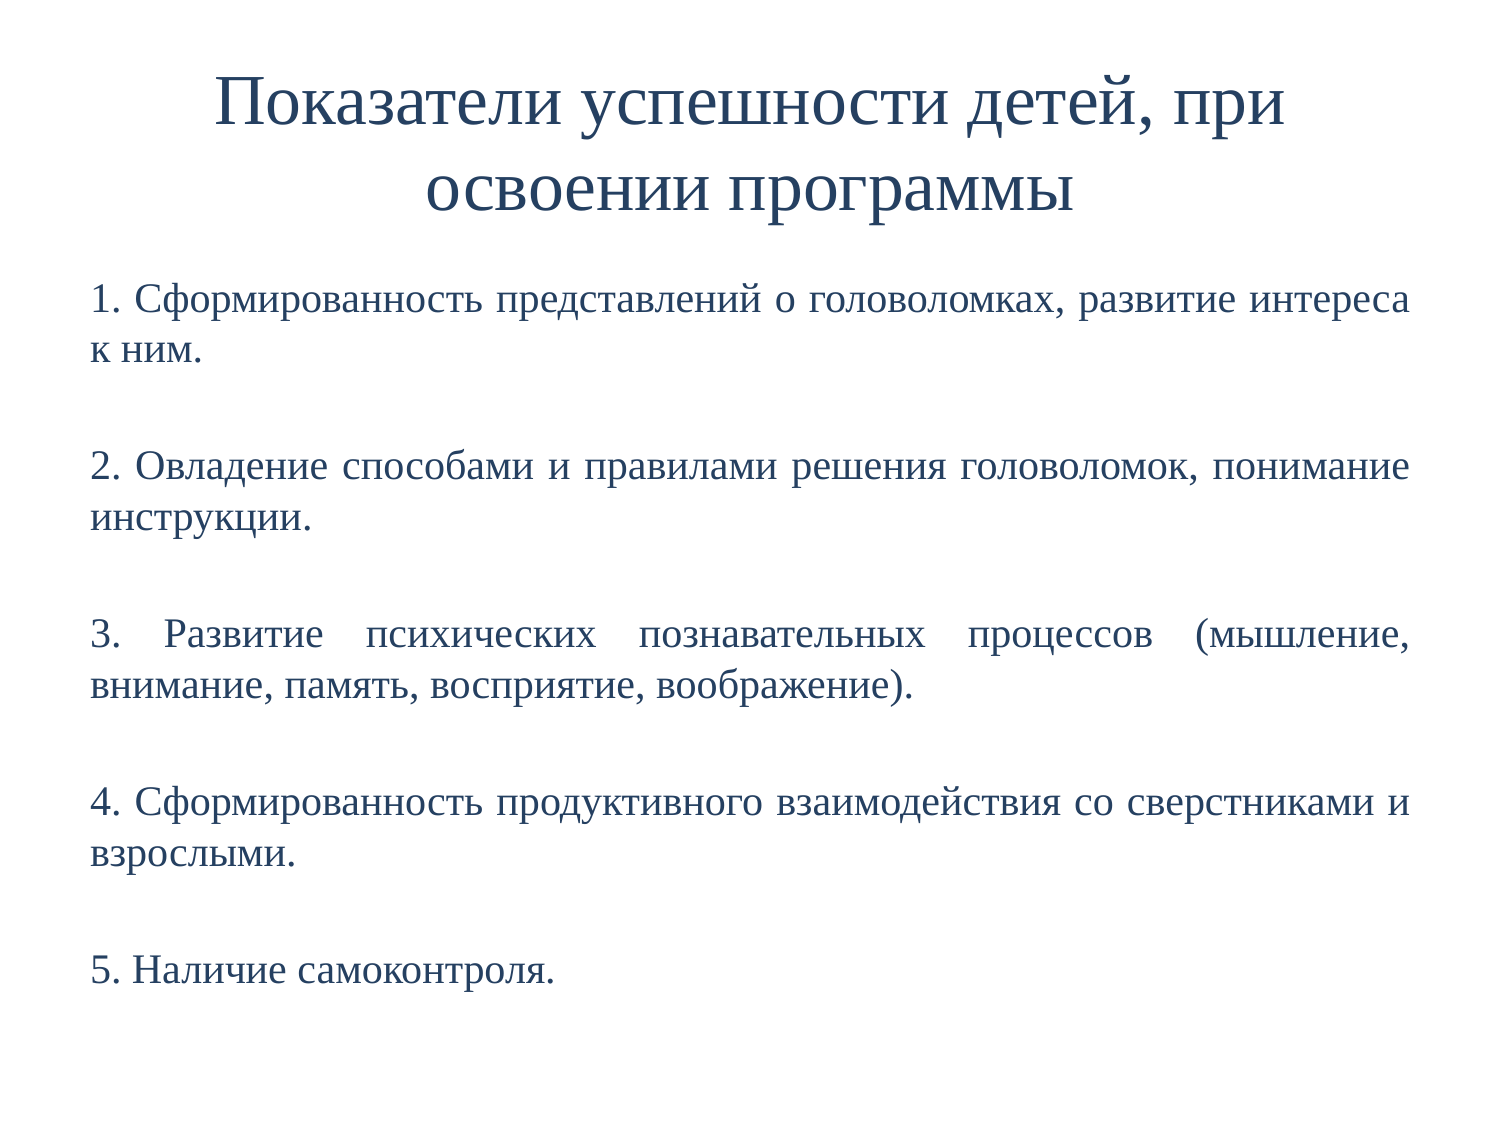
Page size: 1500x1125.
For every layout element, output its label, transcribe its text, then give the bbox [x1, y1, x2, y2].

list 1. Сформированность представлений о головоломках, развитие интереса к ним. 2. Овладение способами и правилами решения головоломок, понимание инструкции. 3. Развитие психических познавательных процессов (мышление, внимание, память, восприятие, воображение). 4. Сформированность продуктивного взаимодействия со сверстниками и взрослыми. 5. Наличие самоконтроля. [75, 262, 1425, 1005]
title Показатели успешности детей, при освоении программы [75, 45, 1425, 233]
